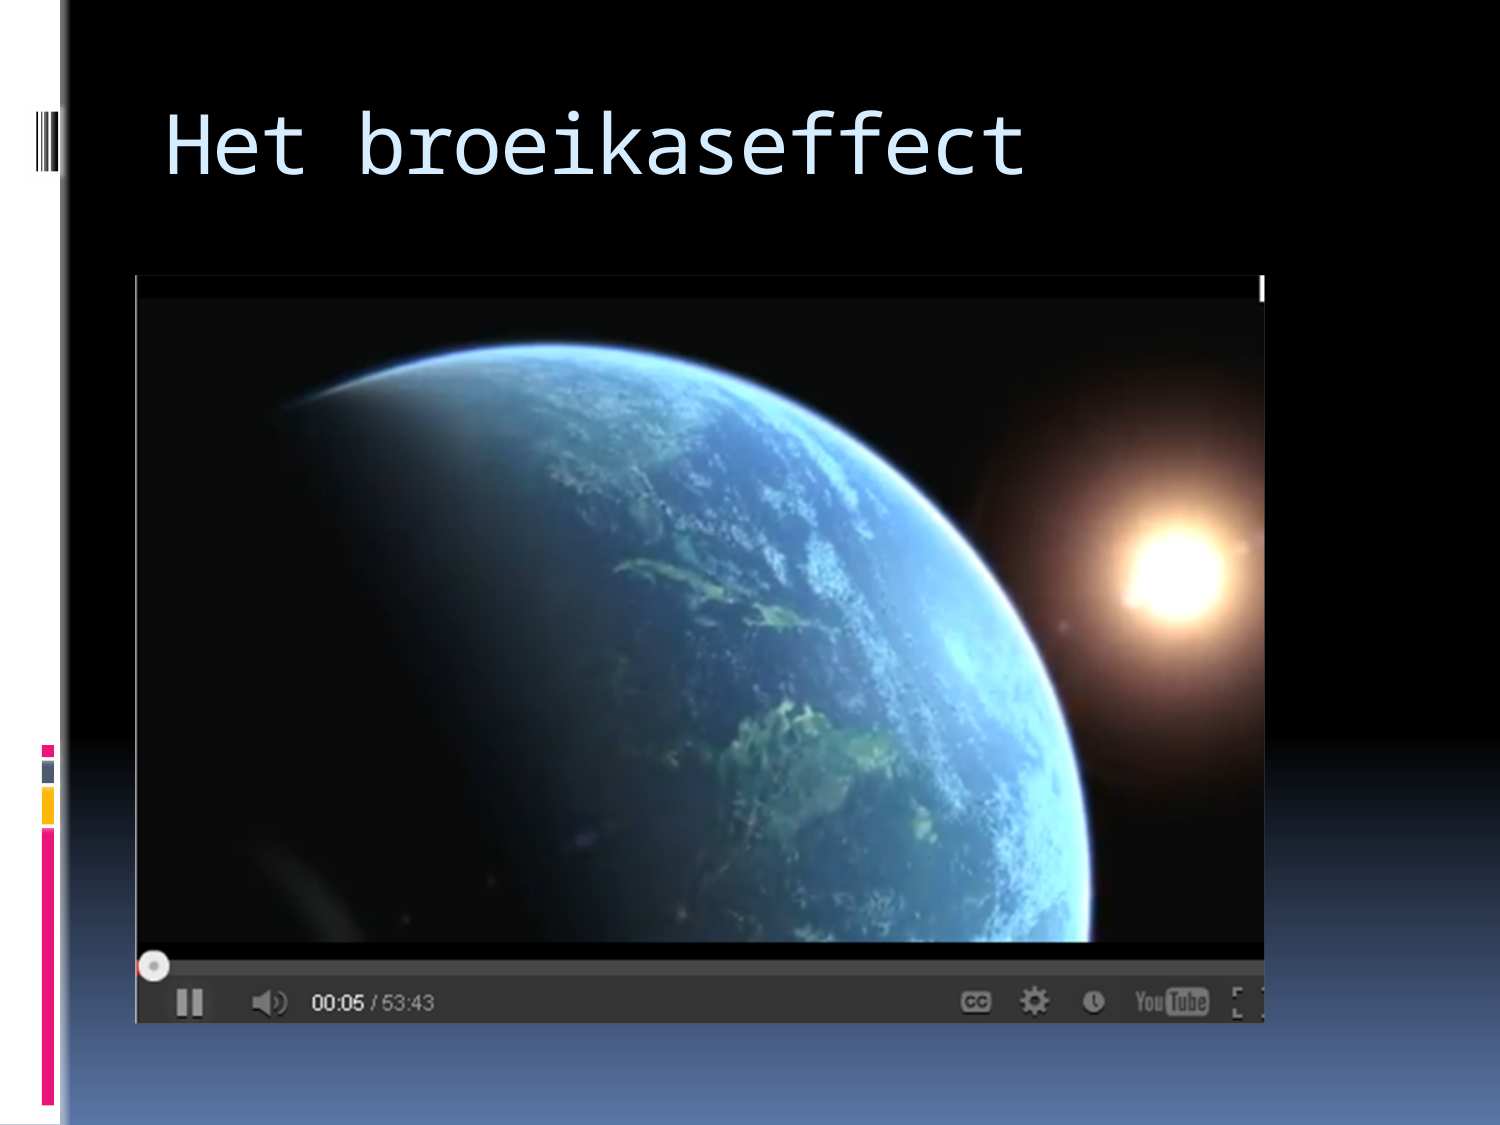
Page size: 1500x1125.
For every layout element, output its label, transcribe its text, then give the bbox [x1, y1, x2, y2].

title Het broeikaseffect [150, 83, 1425, 234]
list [61, 274, 1338, 1026]
